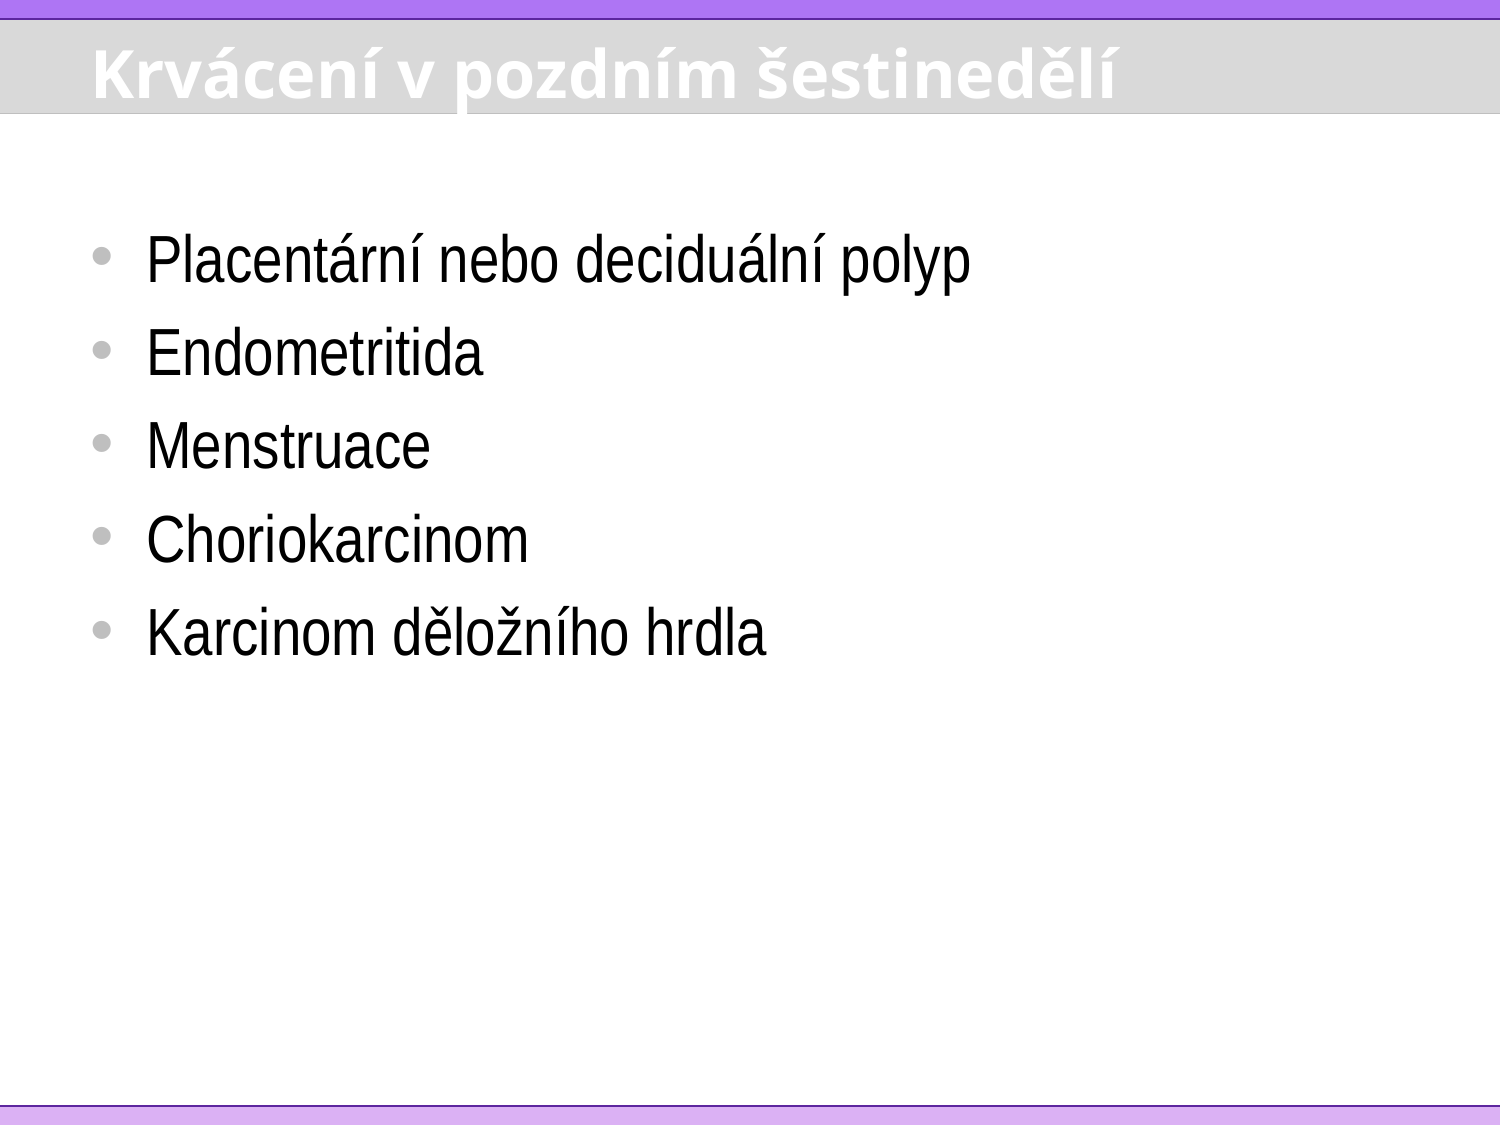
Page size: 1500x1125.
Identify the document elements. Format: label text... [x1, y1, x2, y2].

title Krvácení v pozdním šestinedělí [75, 30, 1425, 114]
list Placentární nebo deciduální polyp Endometritida Menstruace Choriokarcinom Karcinom děložního hrdla [75, 208, 1425, 1035]
